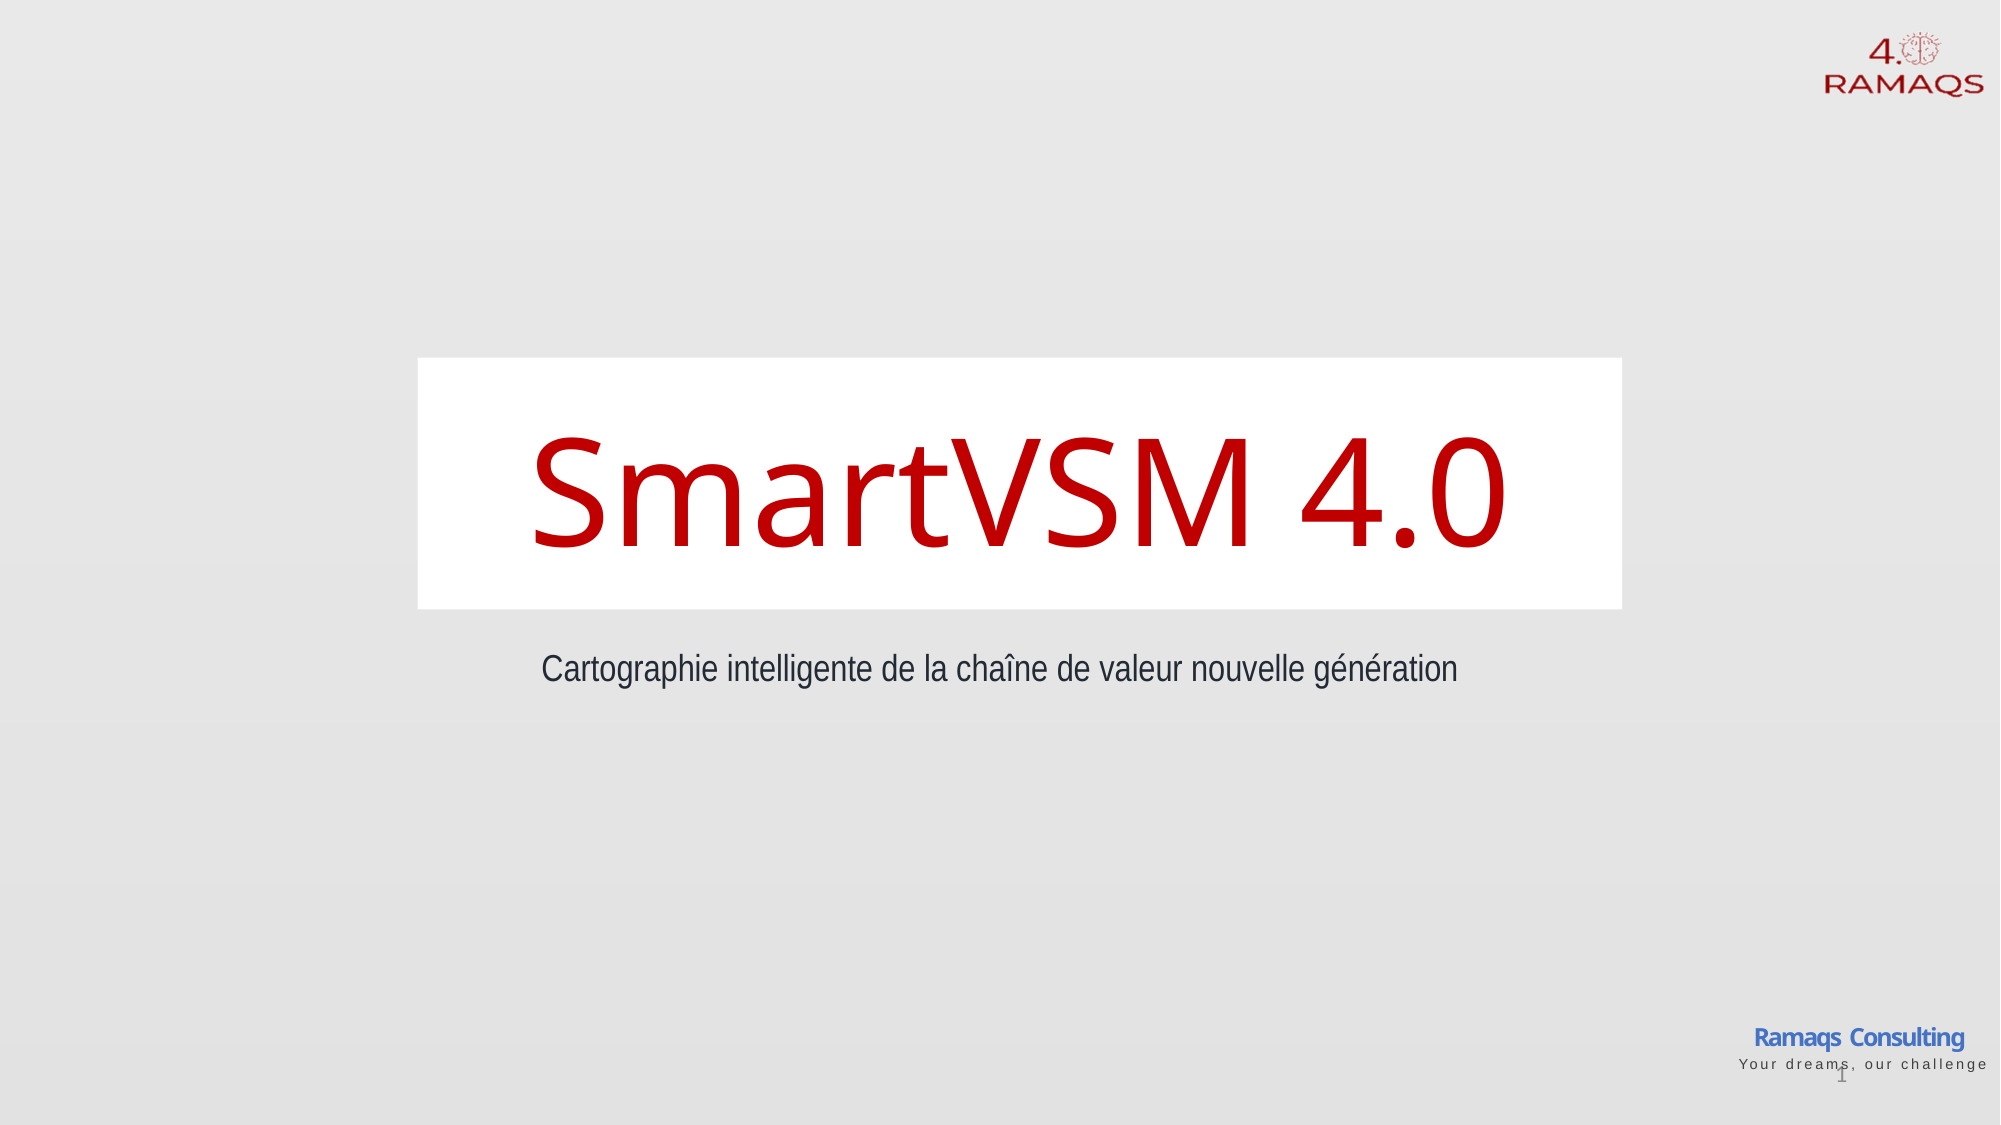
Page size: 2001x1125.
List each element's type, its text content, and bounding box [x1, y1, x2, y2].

text_box Ramaqs Consulting Your dreams, our challenge [1714, 1013, 2000, 1073]
slide_number 1 [1412, 1042, 1863, 1103]
picture [1807, 0, 2000, 145]
text_box Cartographie intelligente de la chaîne de valeur nouvelle génération [460, 641, 1540, 760]
text_box SmartVSM 4.0 [417, 357, 1623, 610]
